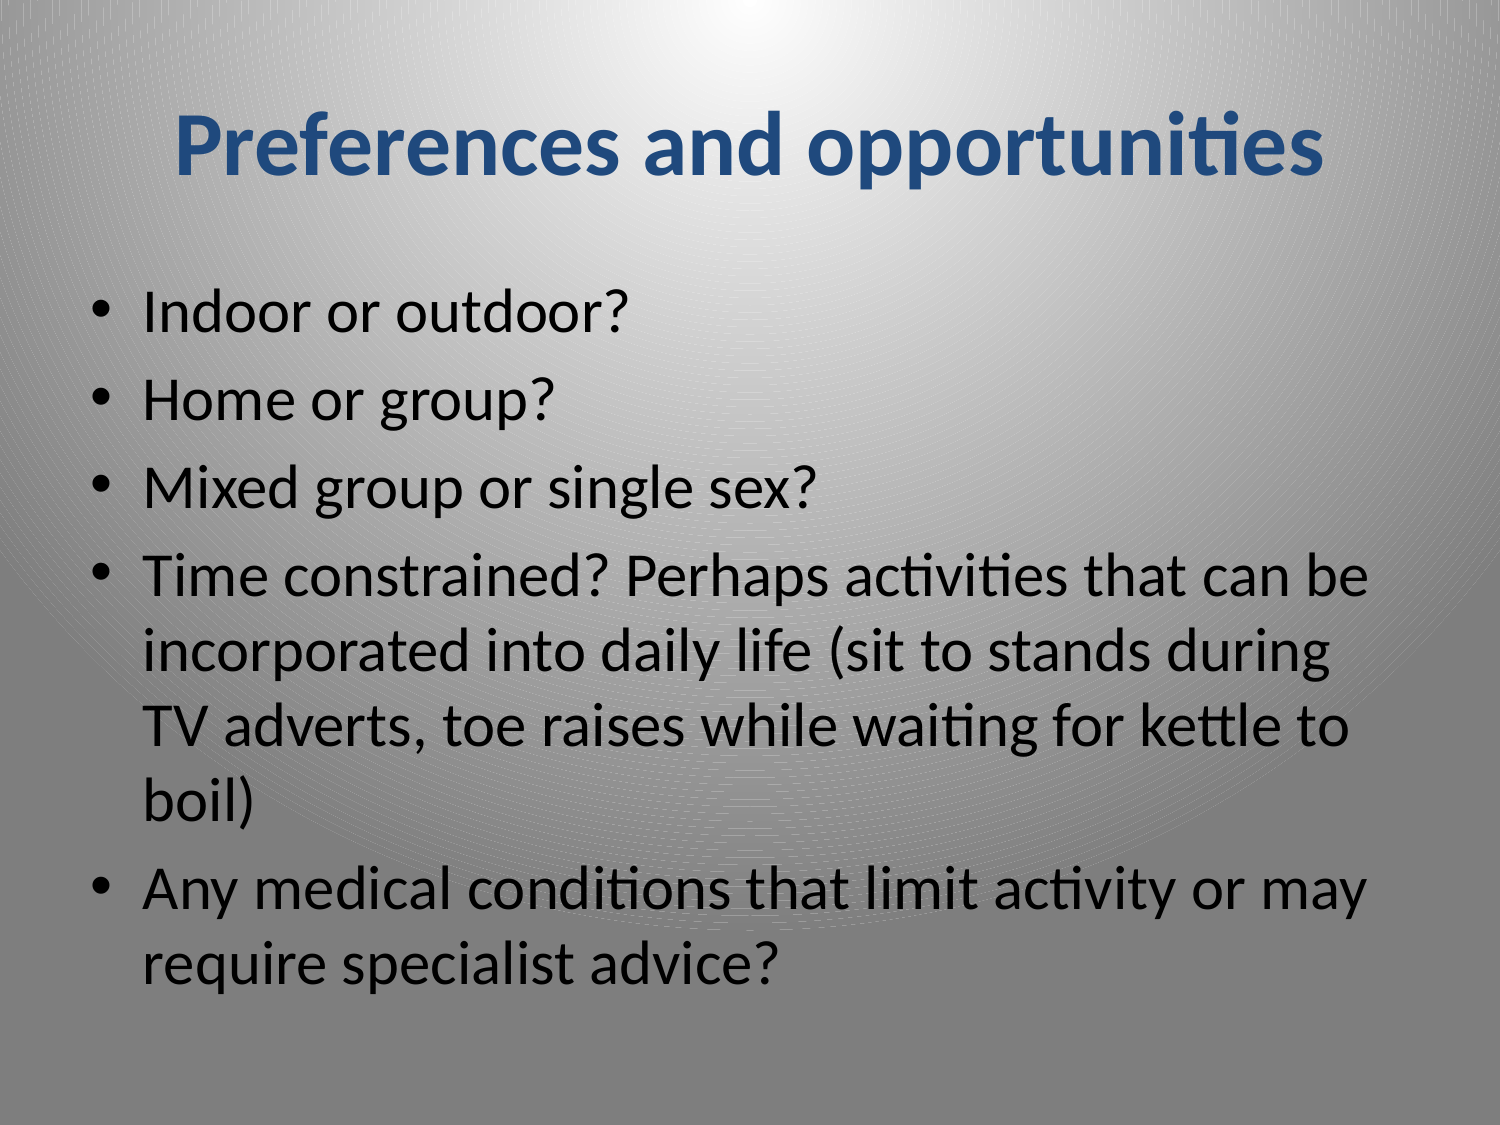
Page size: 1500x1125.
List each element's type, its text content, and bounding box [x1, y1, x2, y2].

title Preferences and opportunities [75, 45, 1425, 233]
list Indoor or outdoor? Home or group? Mixed group or single sex? Time constrained? Perhaps activities that can be incorporated into daily life (sit to stands during TV adverts, toe raises while waiting for kettle to boil) Any medical conditions that limit activity or may require specialist advice? [75, 262, 1425, 1005]
